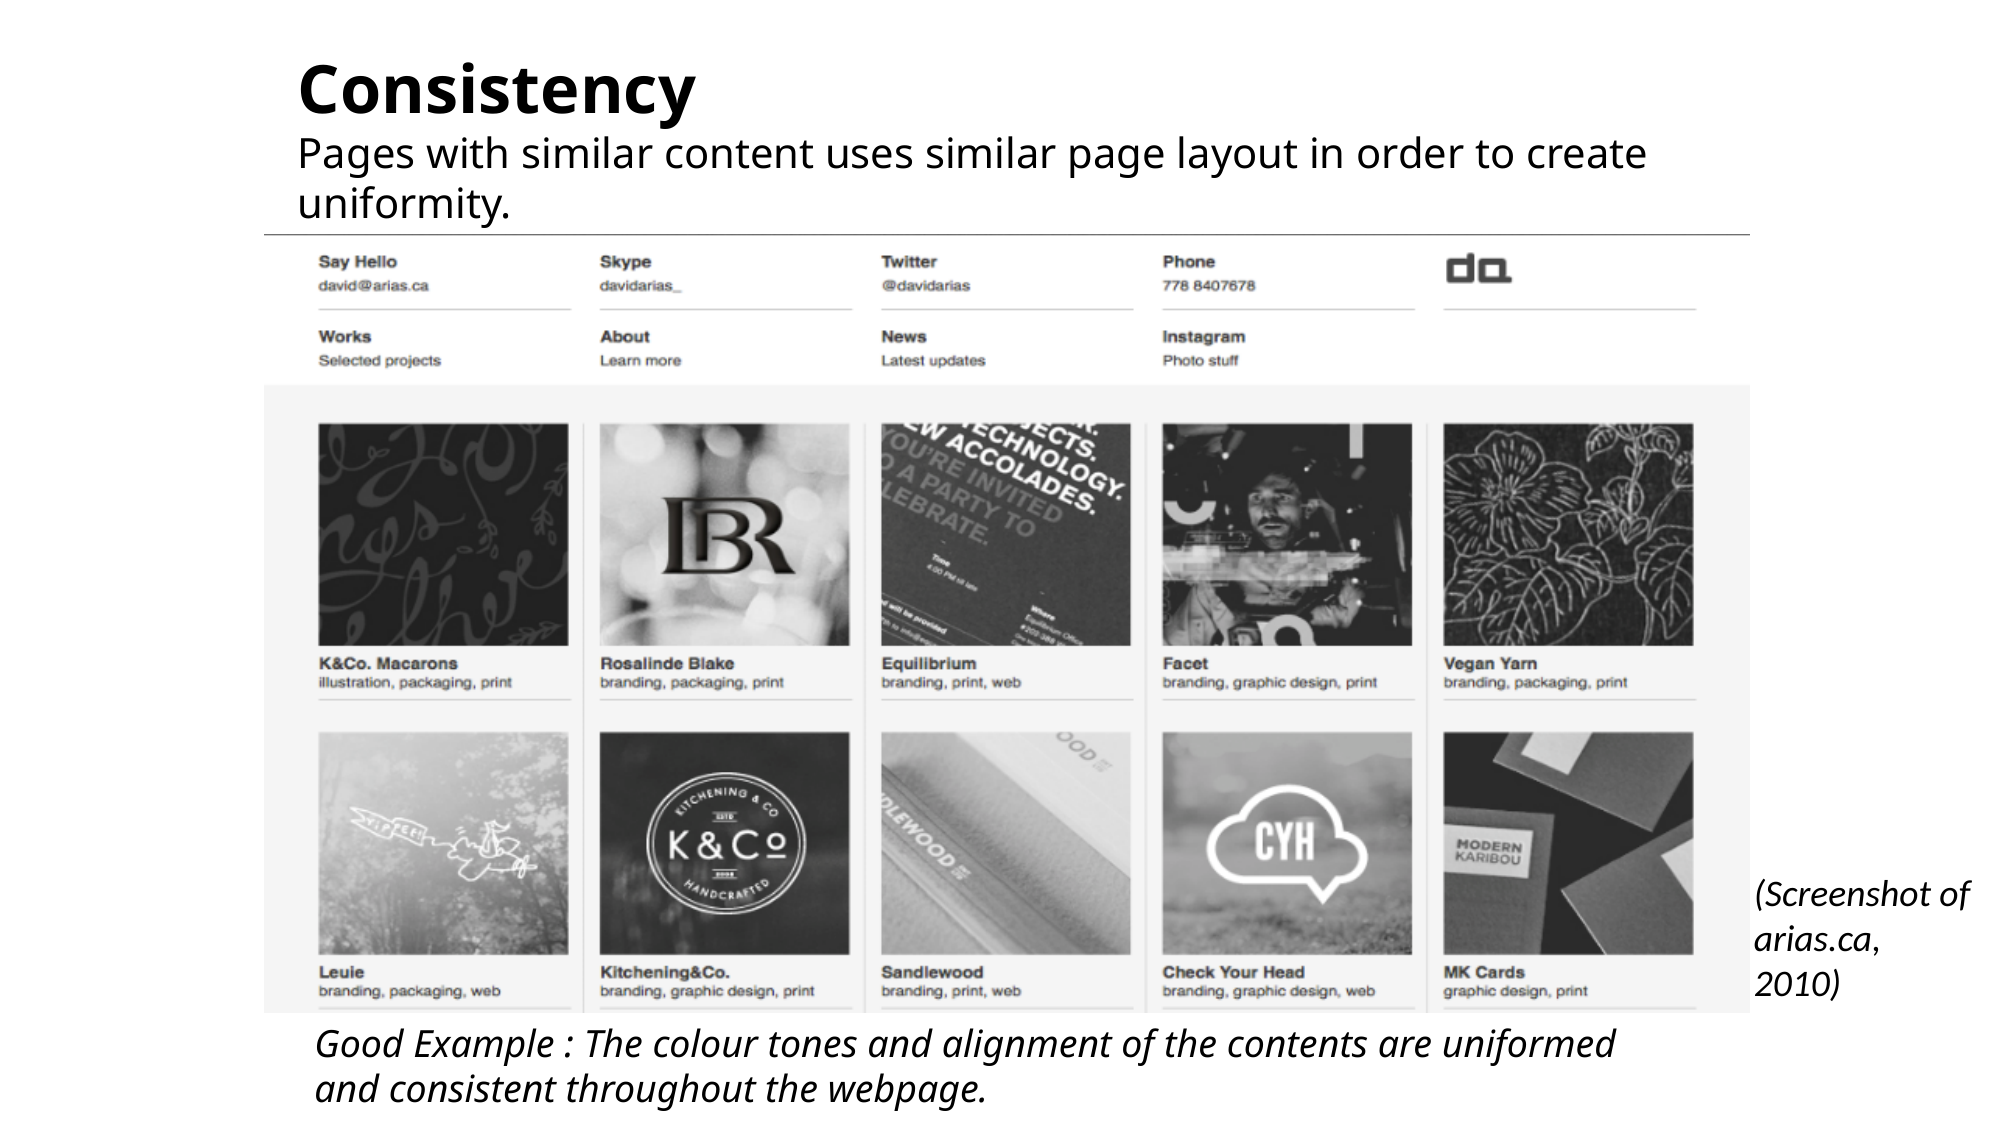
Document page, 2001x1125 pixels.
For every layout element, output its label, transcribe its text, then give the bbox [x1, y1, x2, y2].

text_box Consistency Pages with similar content uses similar page layout in order to create uniformity. [282, 39, 1723, 234]
text_box (Screenshot of arias.ca, 2010) [1750, 861, 1988, 1011]
picture [264, 234, 1750, 1013]
text_box Good Example : The colour tones and alignment of the contents are uniformed and consistent throughout the webpage. [299, 1013, 1705, 1118]
